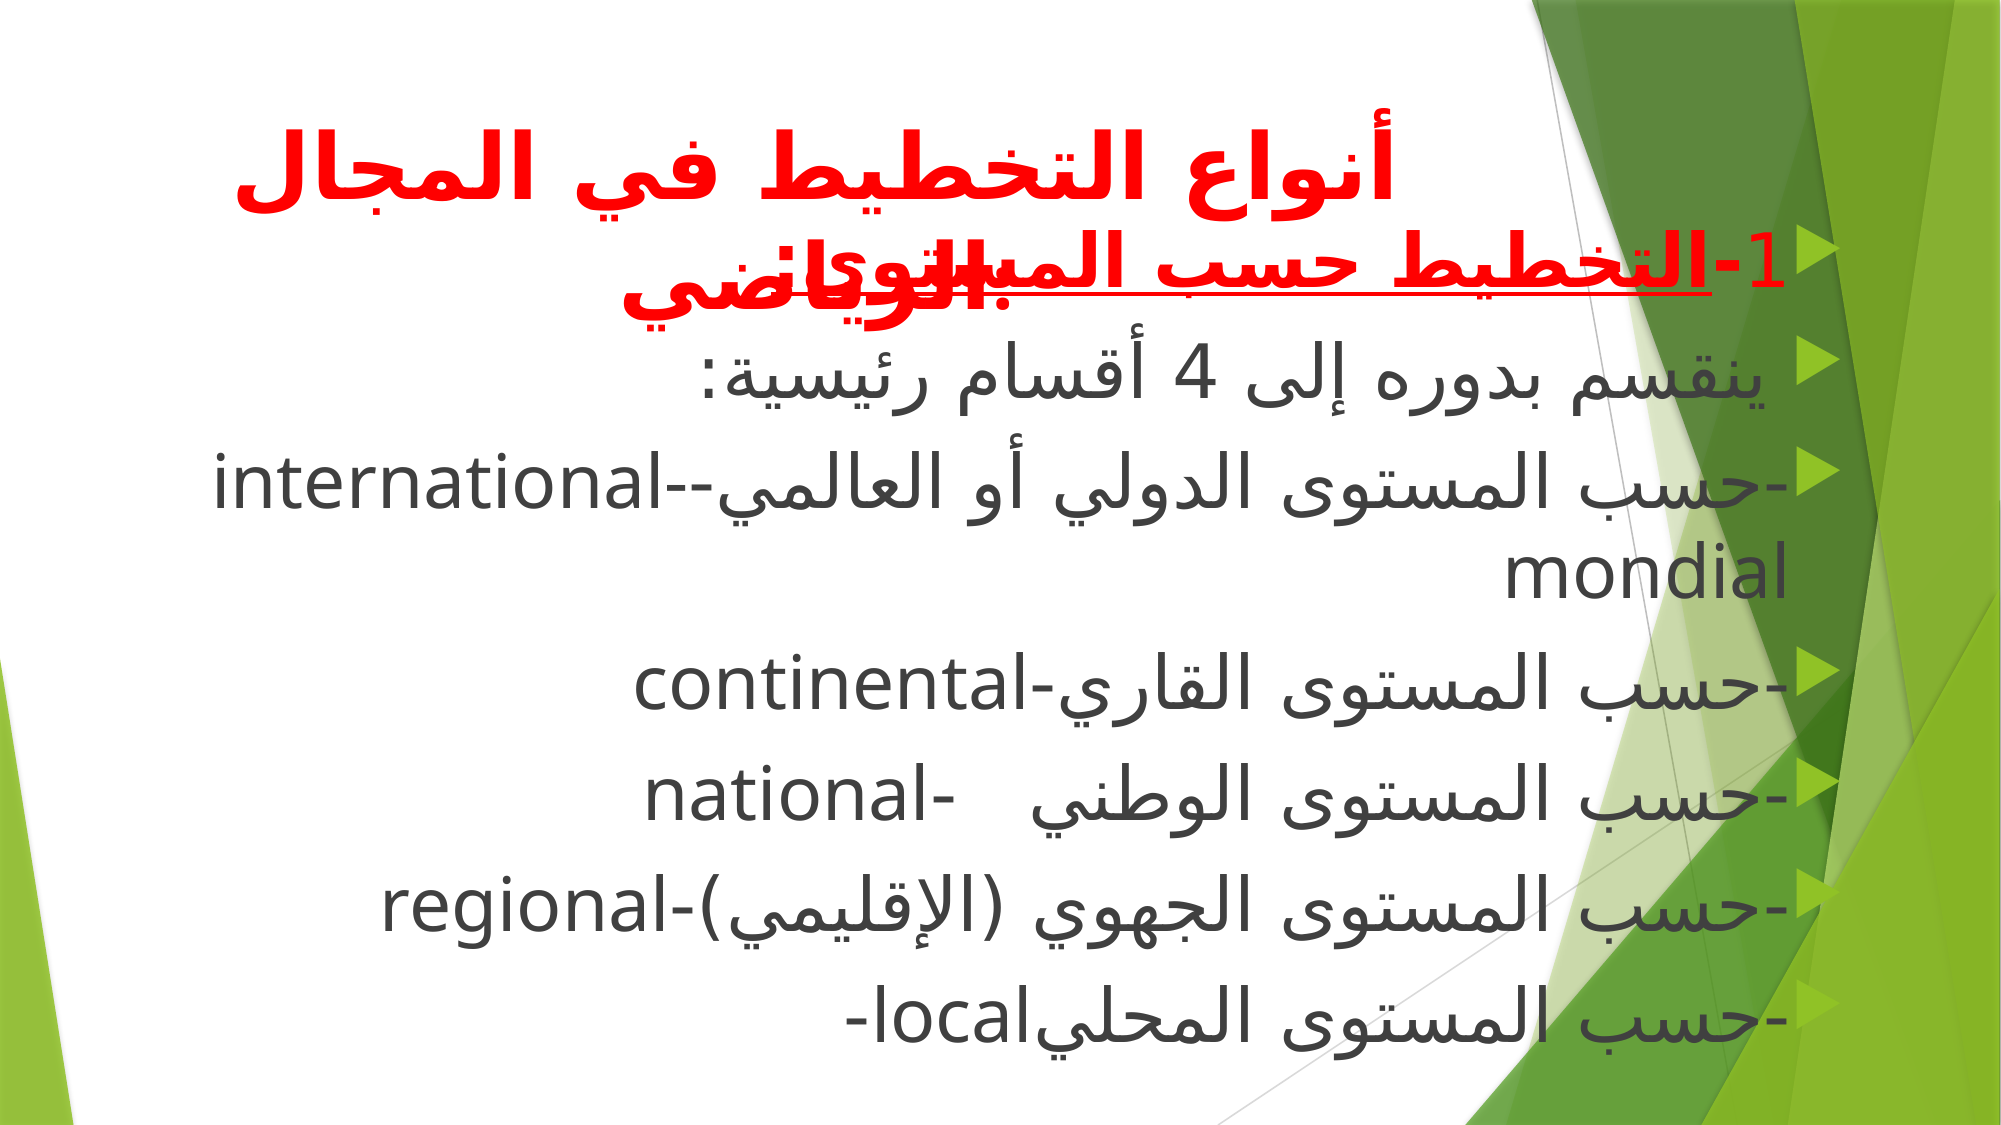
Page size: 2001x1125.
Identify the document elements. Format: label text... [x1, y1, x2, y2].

list 1-التخطيط حسب المستوي: ينقسم بدوره إلى 4 أقسام رئيسية: -حسب المستوى الدولي أو العالمي-international- mondial -حسب المستوى القاري-continental -حسب المستوى الوطني -national -حسب المستوى الجهوي (الإقليمي)-regional -حسب المستوى المحليlocal- [137, 204, 1863, 1014]
title أنواع التخطيط في المجال الرياضي: [111, 99, 1522, 317]
